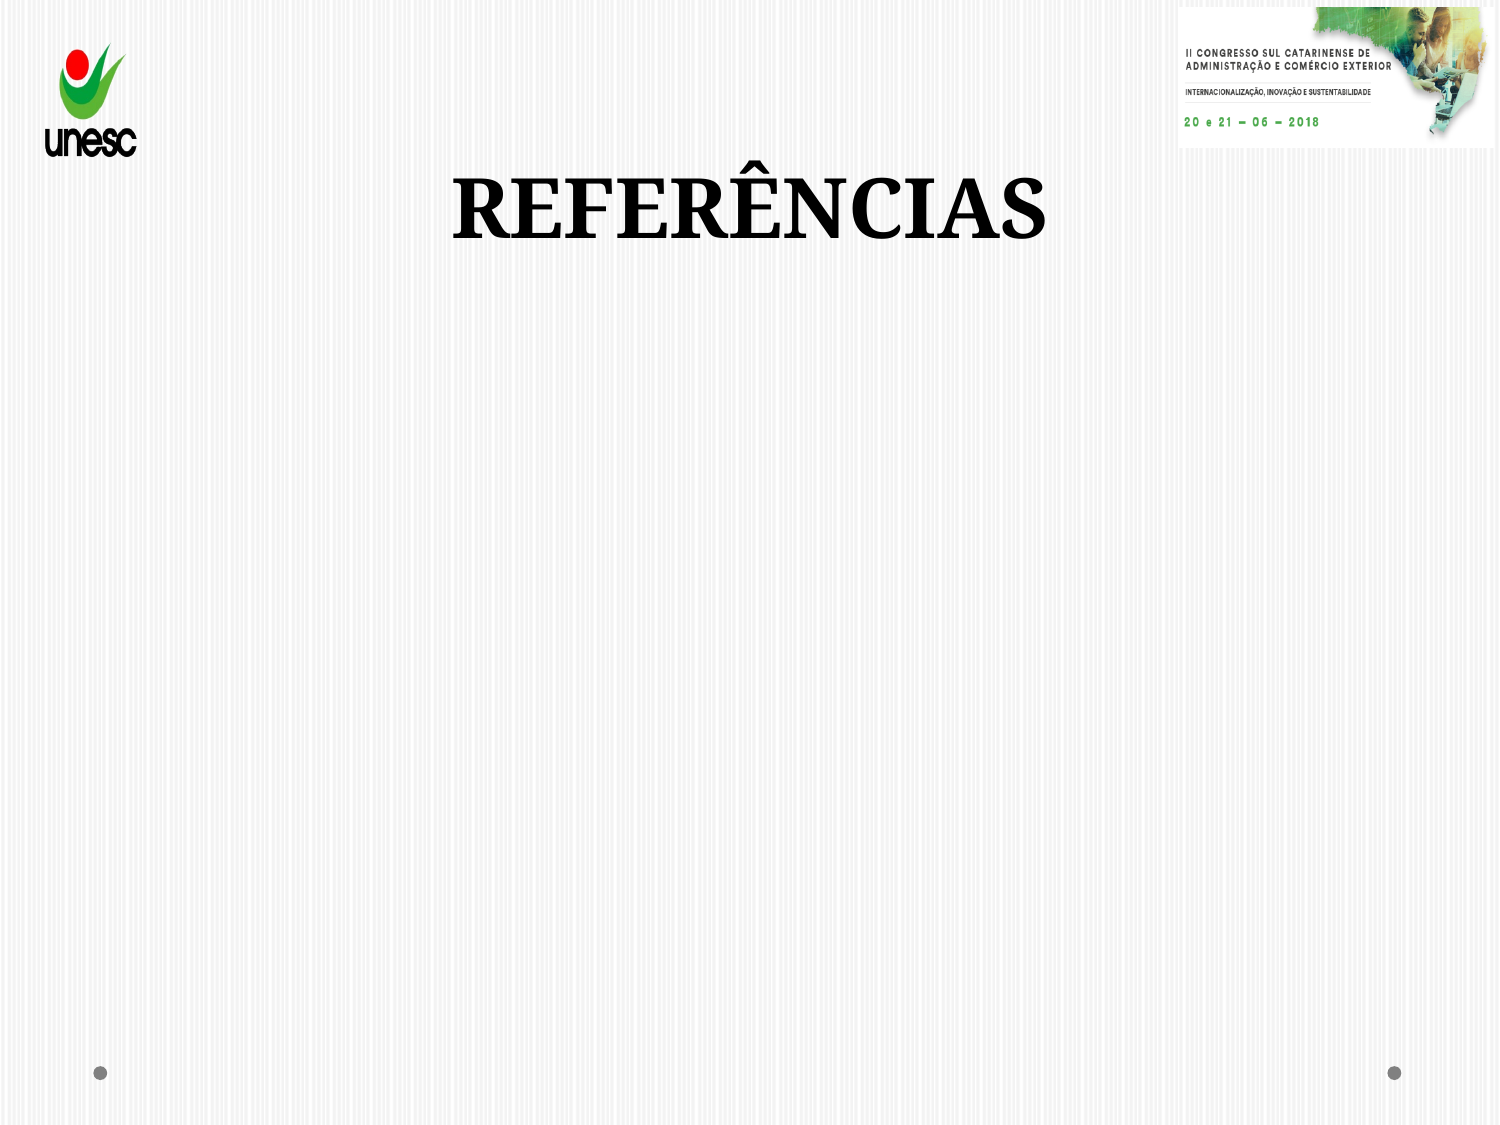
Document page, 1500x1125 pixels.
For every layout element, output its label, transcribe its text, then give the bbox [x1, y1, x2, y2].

title REFERÊNCIAS [75, 0, 1425, 263]
picture [1178, 6, 1494, 148]
picture [21, 42, 159, 160]
